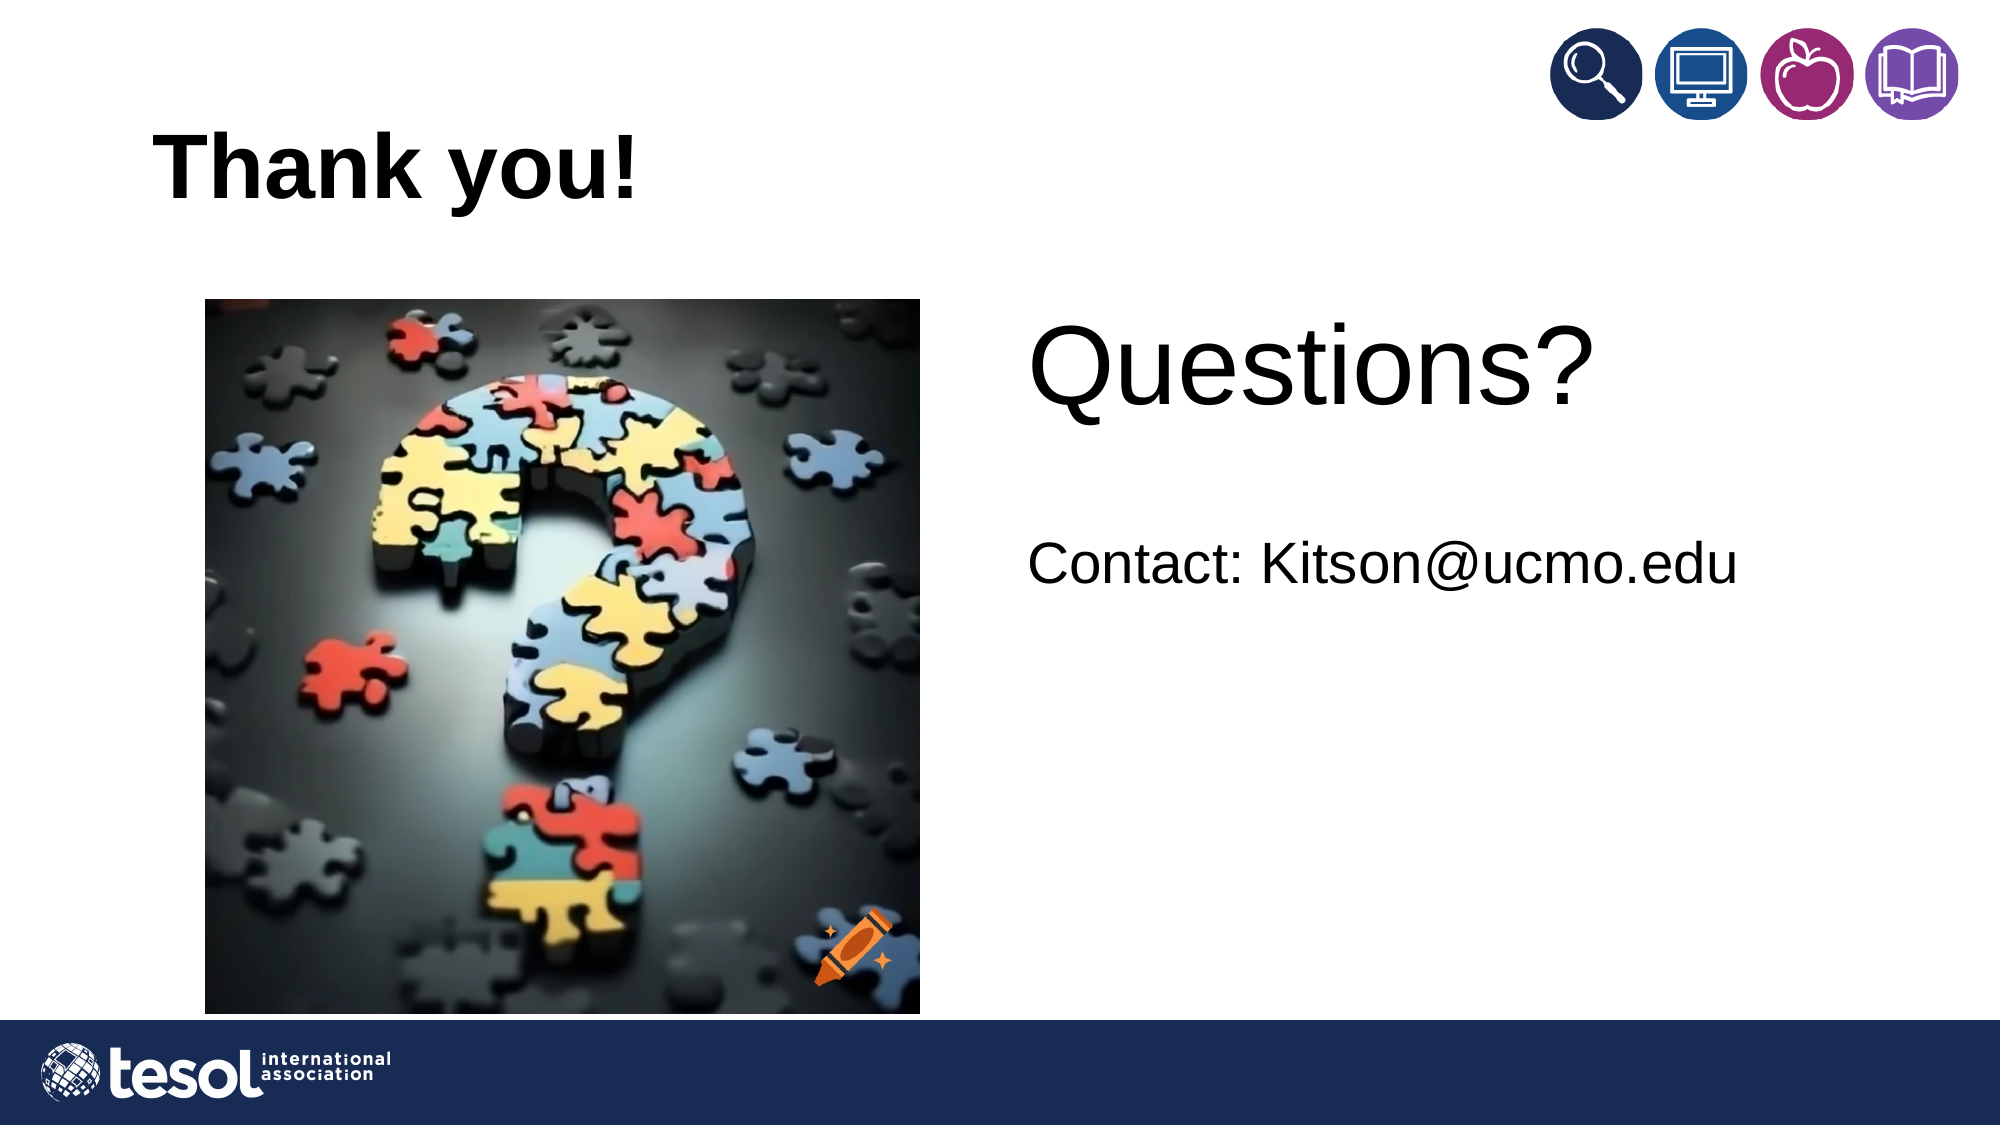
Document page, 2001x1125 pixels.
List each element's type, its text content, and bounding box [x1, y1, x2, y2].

picture [1760, 27, 1854, 59]
title Thank you! [137, 59, 1863, 278]
picture [1655, 27, 1748, 59]
picture [1550, 27, 1643, 59]
picture [205, 298, 920, 1014]
picture [41, 1043, 390, 1102]
list Questions? Contact: Kitson@ucmo.edu [1012, 299, 1863, 1014]
picture [1865, 27, 1959, 120]
